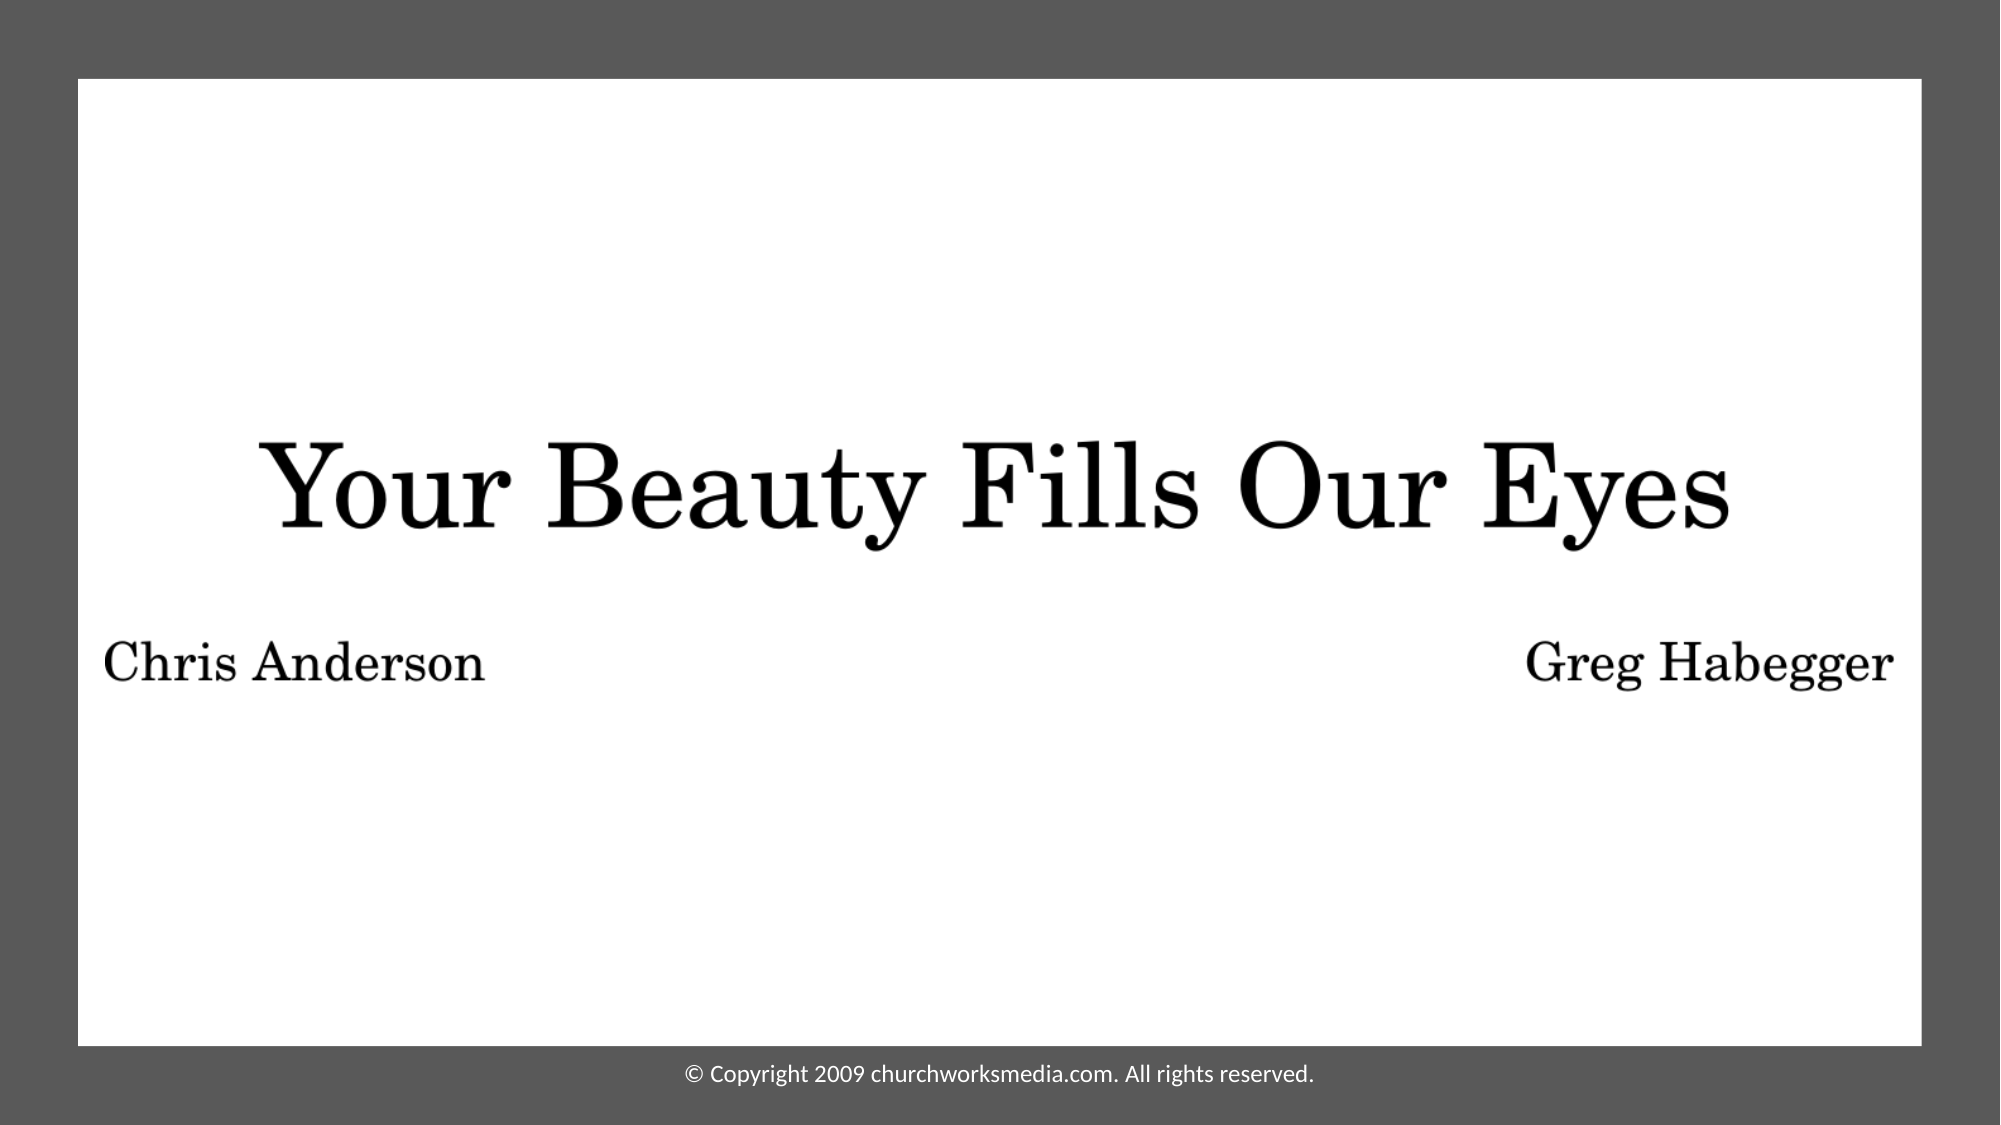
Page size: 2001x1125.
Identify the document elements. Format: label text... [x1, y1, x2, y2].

text_box [77, 78, 1923, 1047]
text_box [0, 0, 2000, 1125]
footer © Copyright 2009 churchworksmedia.com. All rights reserved. [662, 1042, 1338, 1103]
picture [105, 428, 1895, 697]
